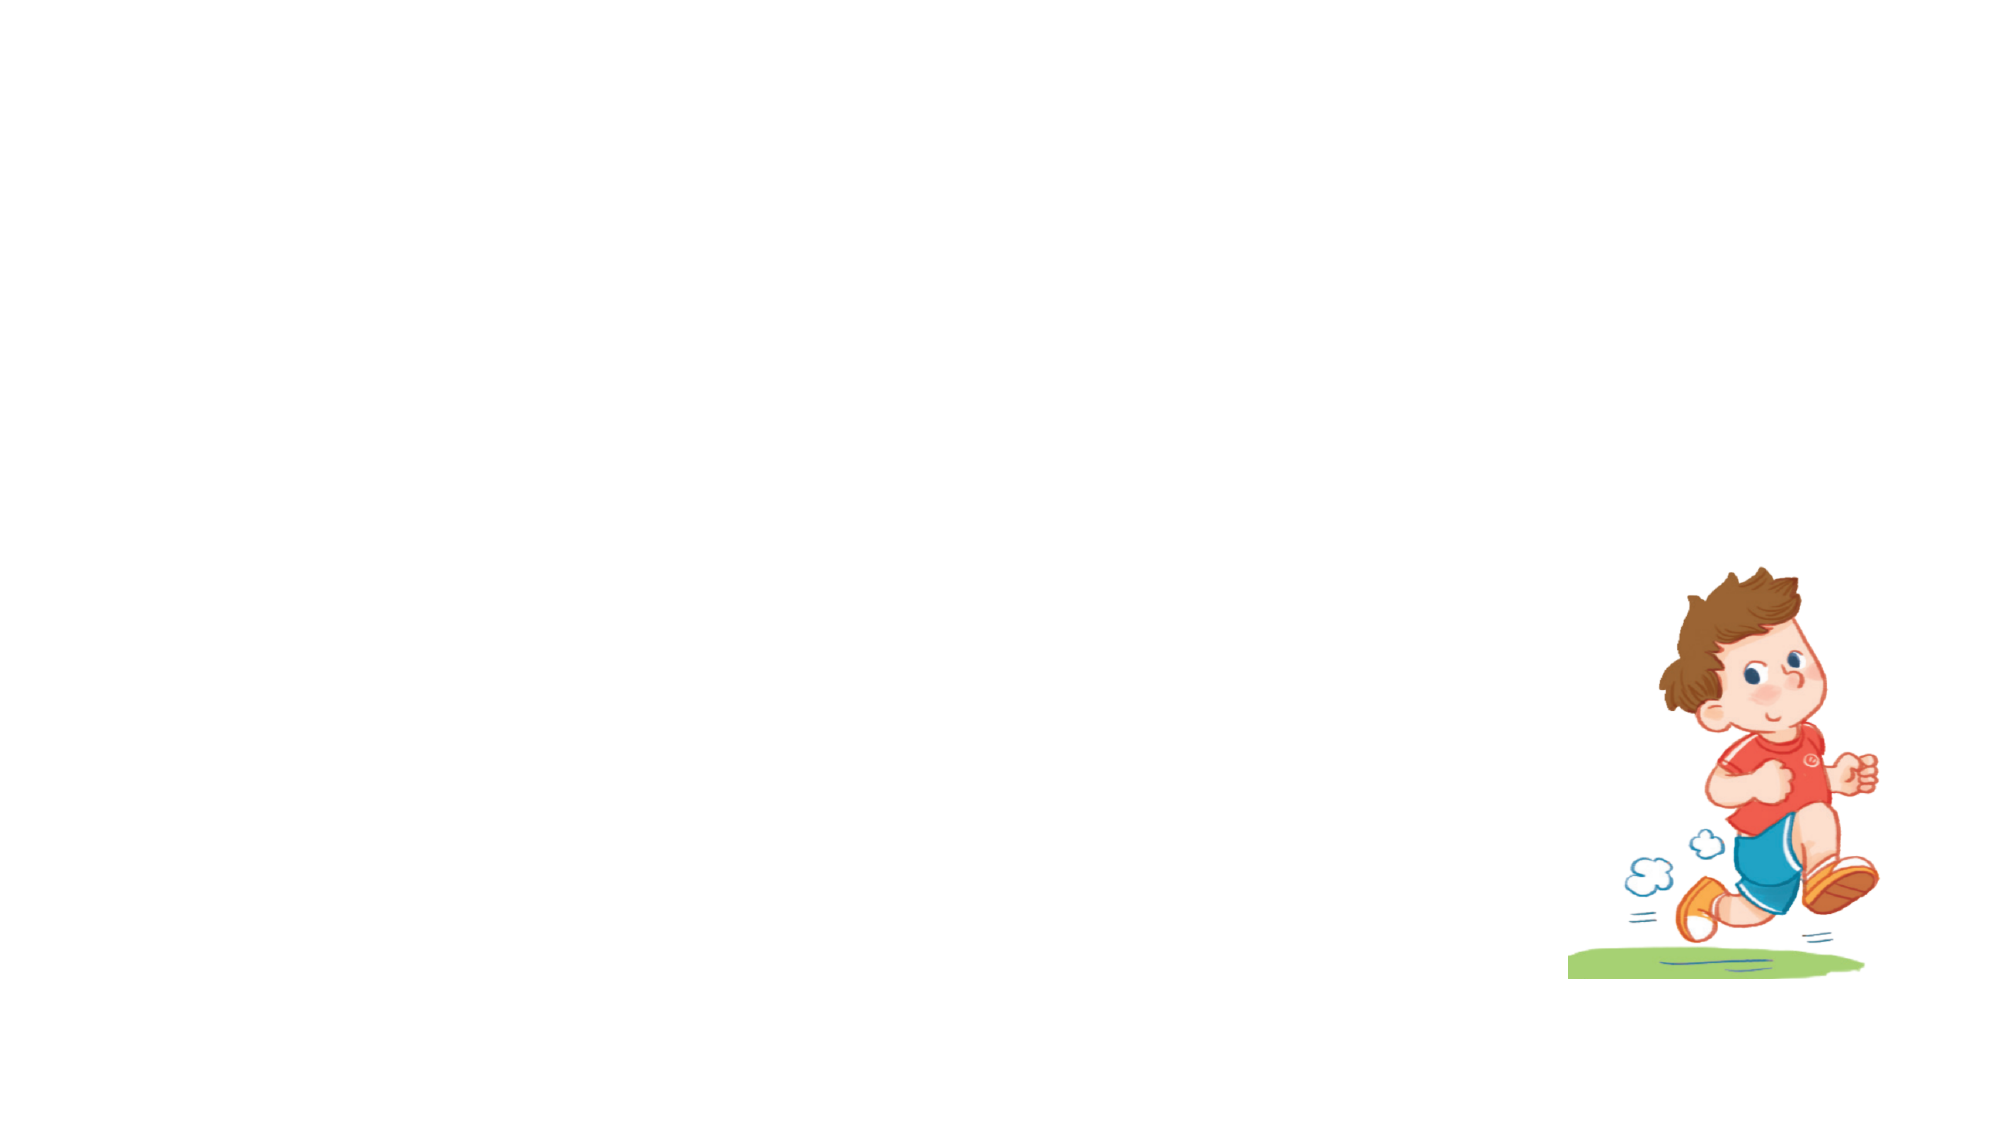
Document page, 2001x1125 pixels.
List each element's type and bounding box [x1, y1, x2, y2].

picture [1568, 562, 1929, 979]
